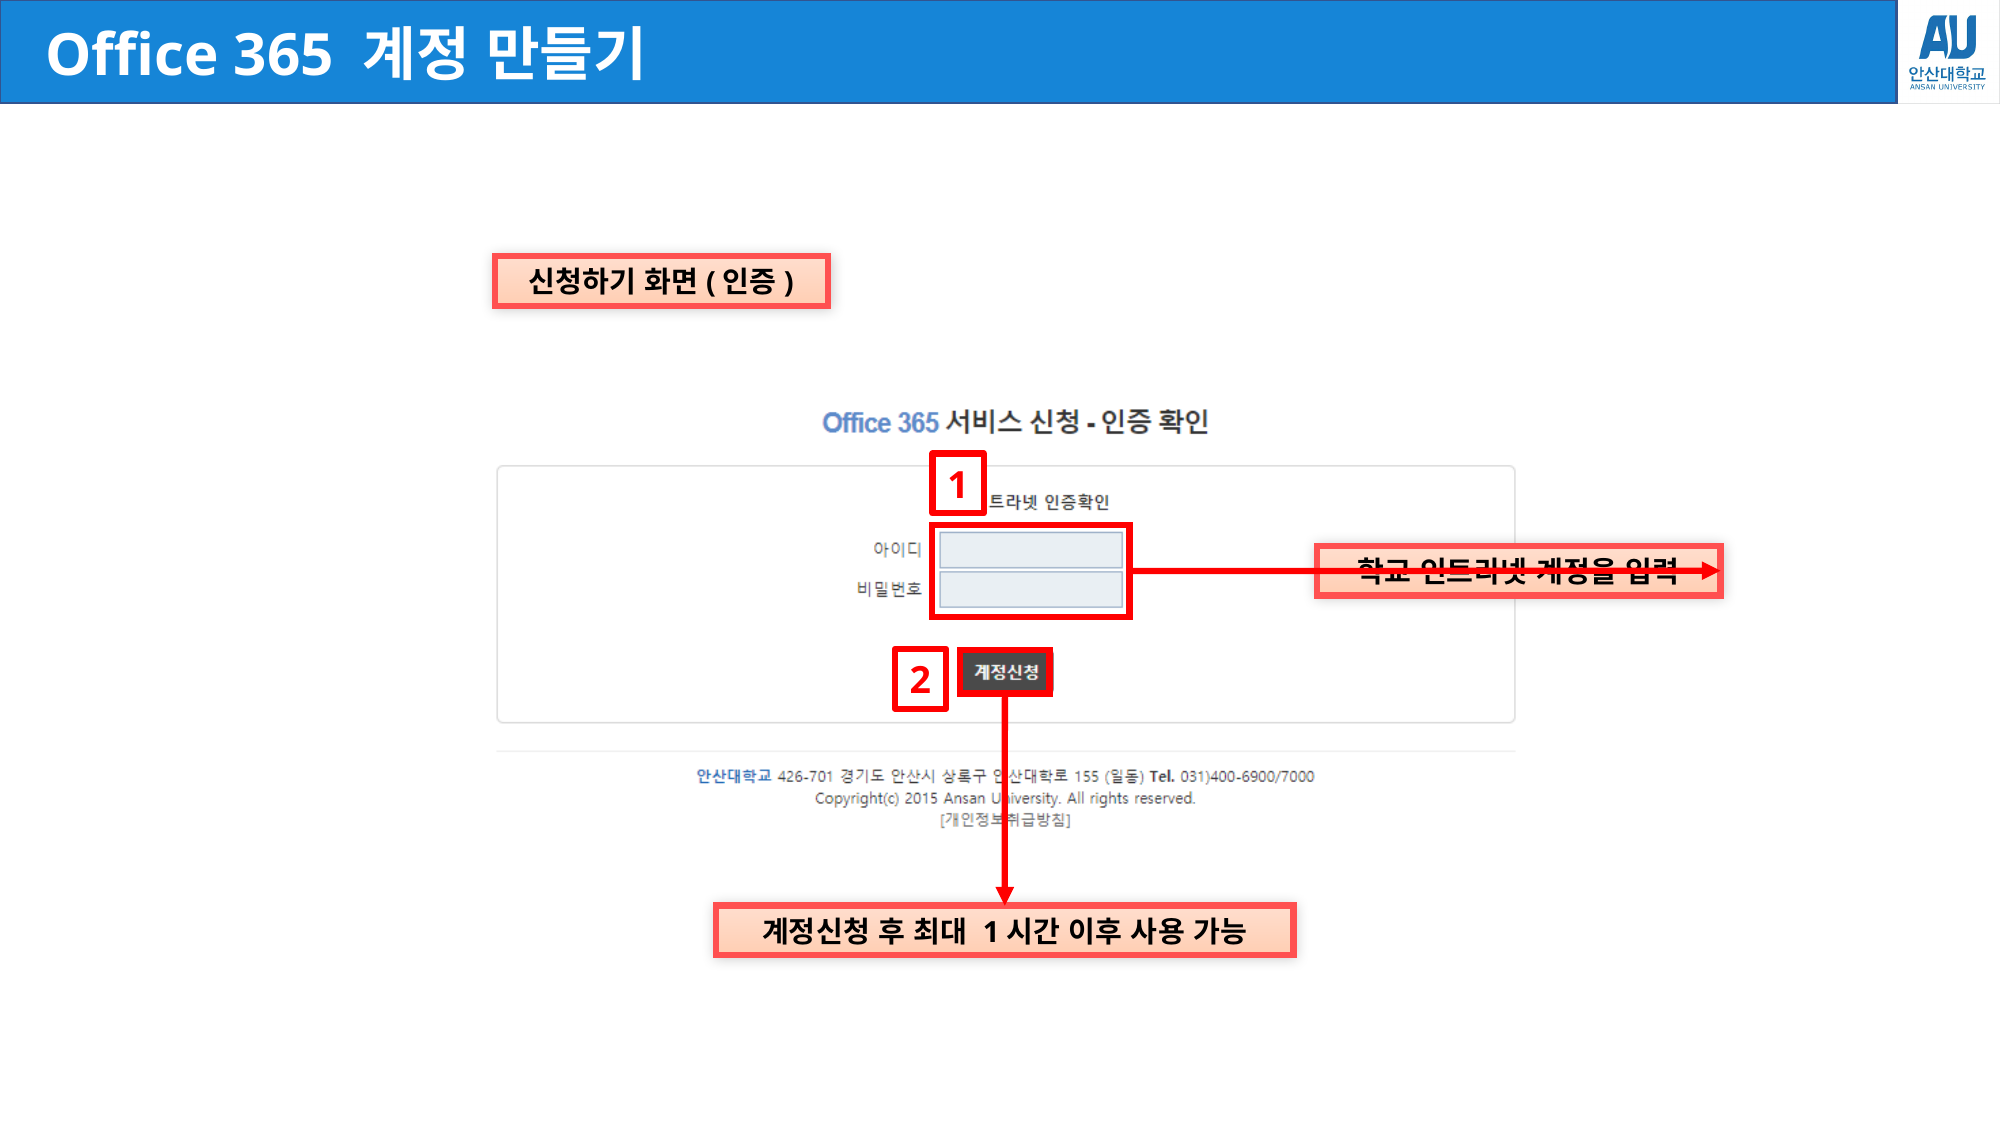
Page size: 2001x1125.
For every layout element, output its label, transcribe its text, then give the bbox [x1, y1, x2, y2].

picture [400, 383, 1600, 869]
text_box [0, 0, 2000, 104]
text_box 학교 인트라넷 계정을 입력 [1600, 571, 1721, 596]
text_box 신청하기 화면(인증) [494, 256, 828, 306]
text_box 계정신청 후 최대 1시간 이후 사용 가능 [716, 905, 1294, 956]
text_box 학교 인트라넷 계정을 입력 [1600, 545, 1721, 570]
